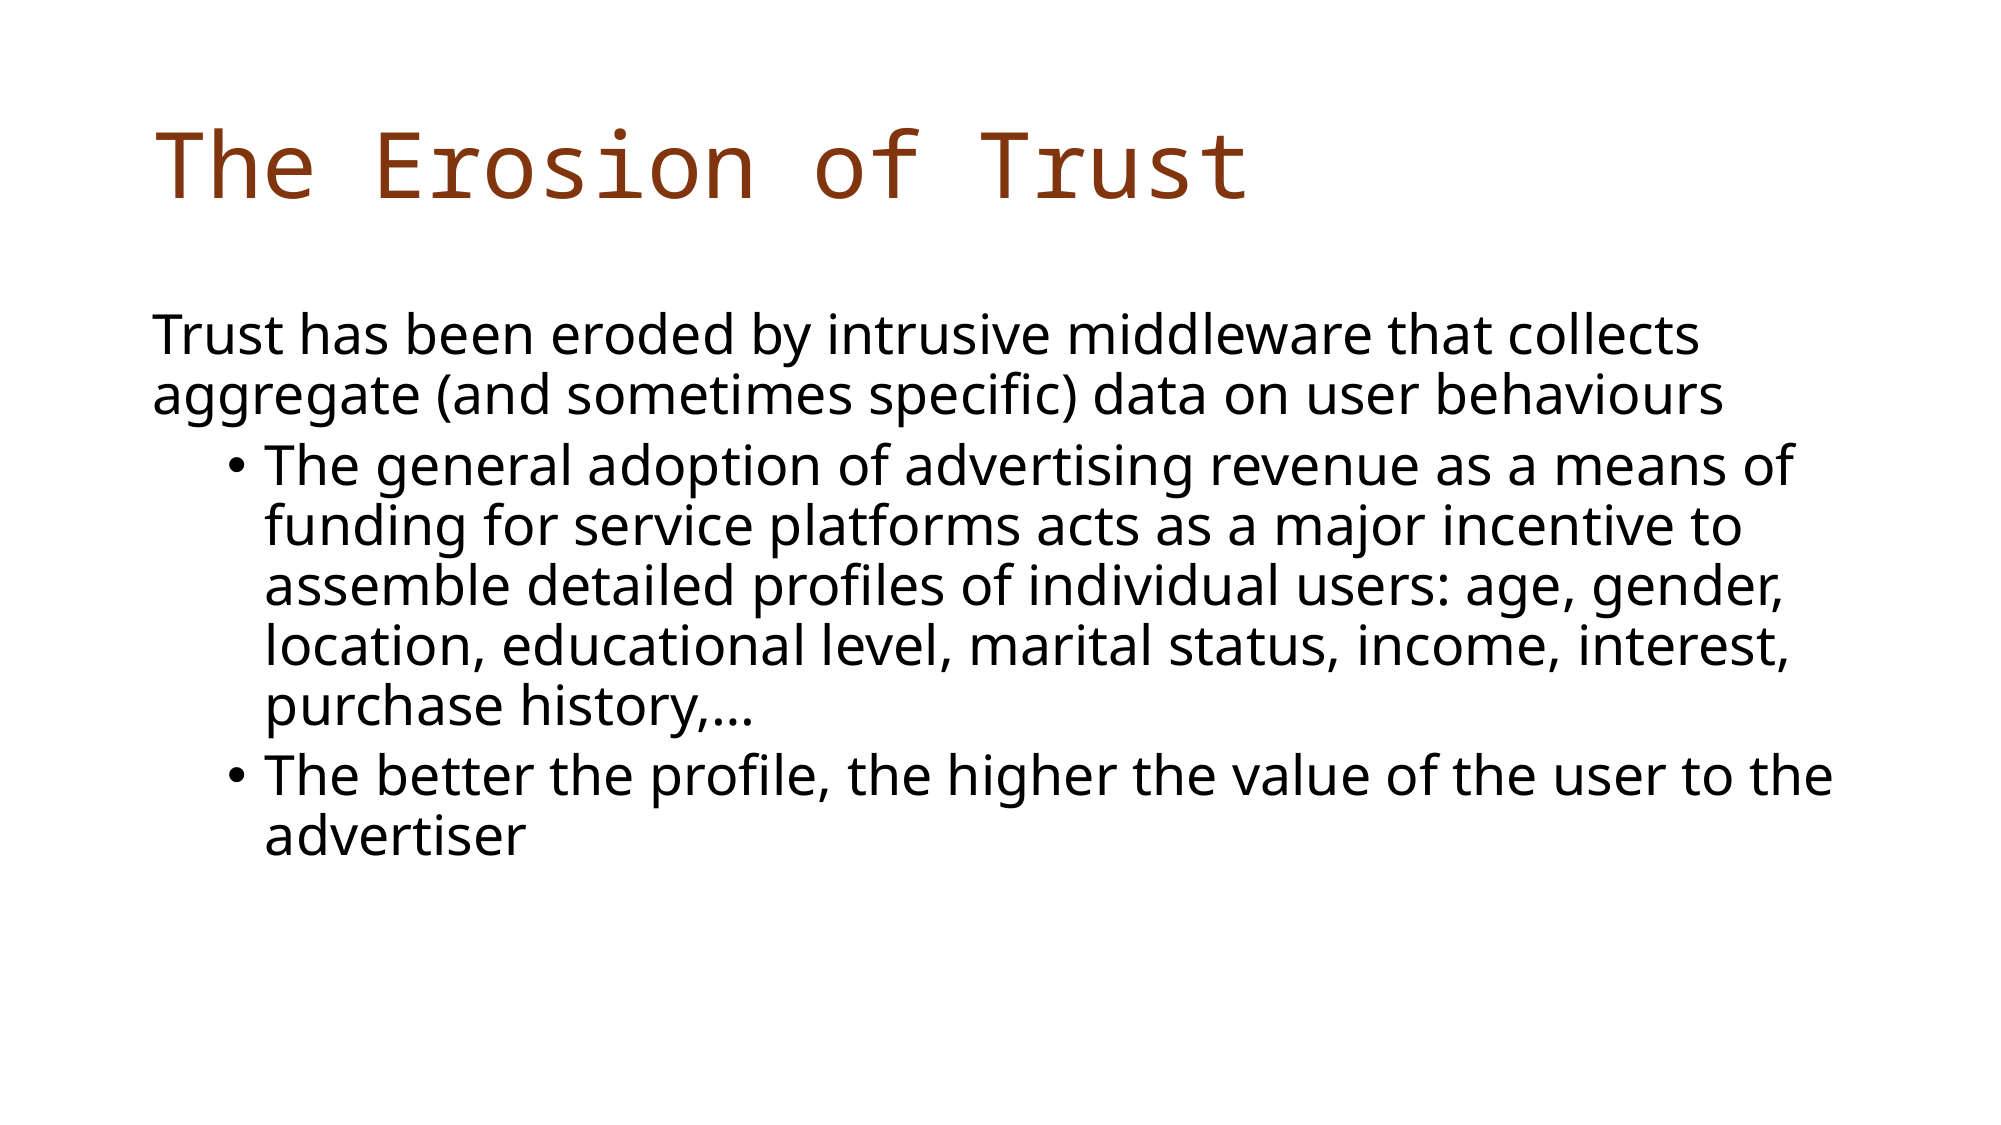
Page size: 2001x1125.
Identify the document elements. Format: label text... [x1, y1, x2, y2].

list Trust has been eroded by intrusive middleware that collects aggregate (and sometimes specific) data on user behaviours The general adoption of advertising revenue as a means of funding for service platforms acts as a major incentive to assemble detailed profiles of individual users: age, gender, location, educational level, marital status, income, interest, purchase history,… The better the profile, the higher the value of the user to the advertiser [137, 299, 1863, 1014]
title The Erosion of Trust [137, 59, 1863, 278]
